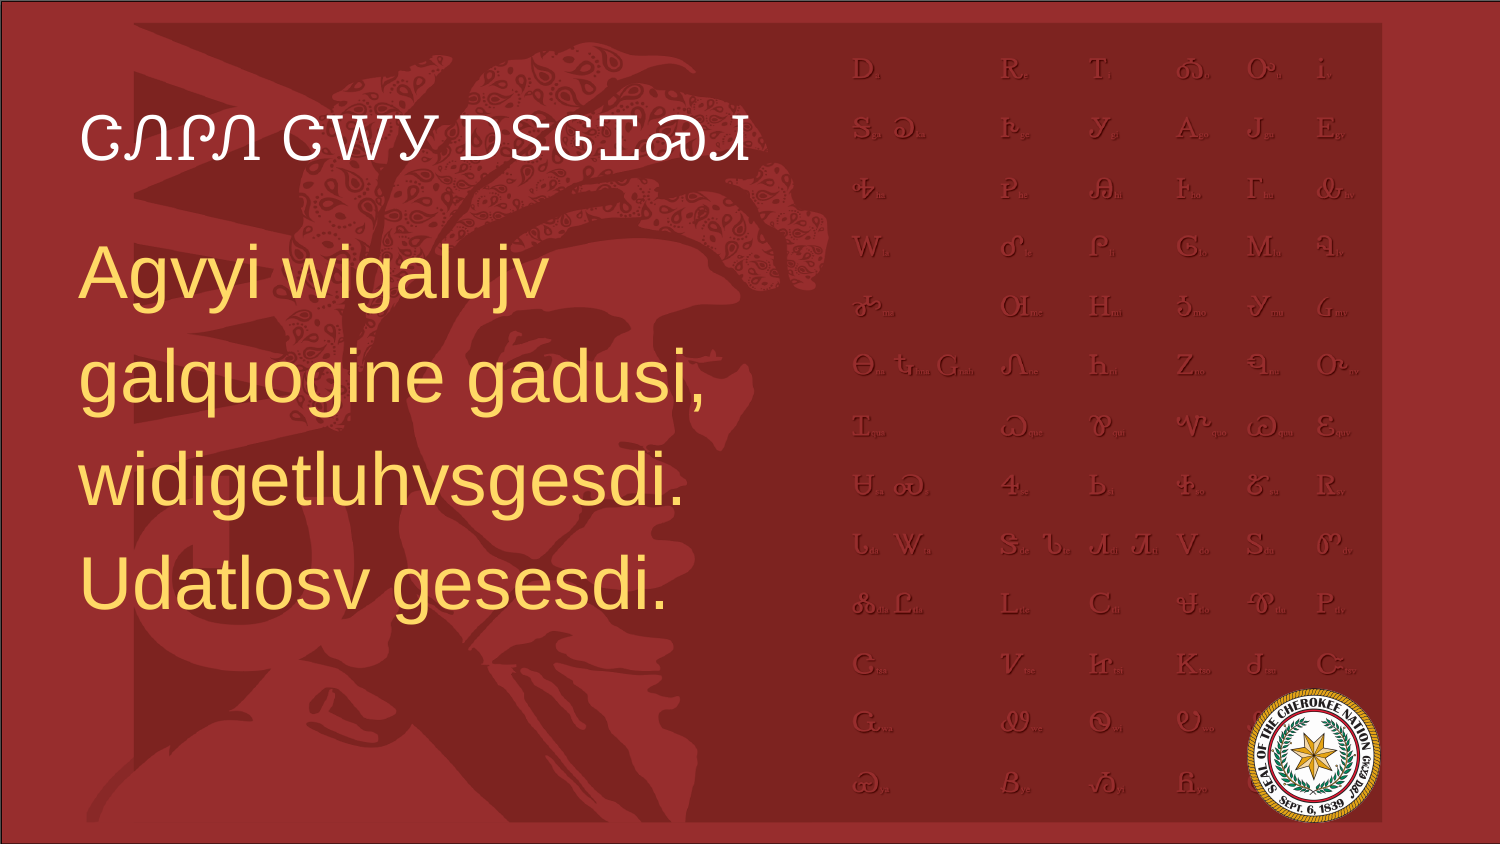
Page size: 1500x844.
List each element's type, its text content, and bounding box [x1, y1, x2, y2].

title ᏣᏁᎵᏁ ᏣᎳᎩ ᎠᏕᎶᏆᏍᏗ [63, 75, 1437, 188]
list Agvyi wigalujv galquogine gadusi, widigetluhvsgesdi. Udatlosv gesesdi. [63, 195, 751, 771]
picture [0, 0, 1500, 844]
